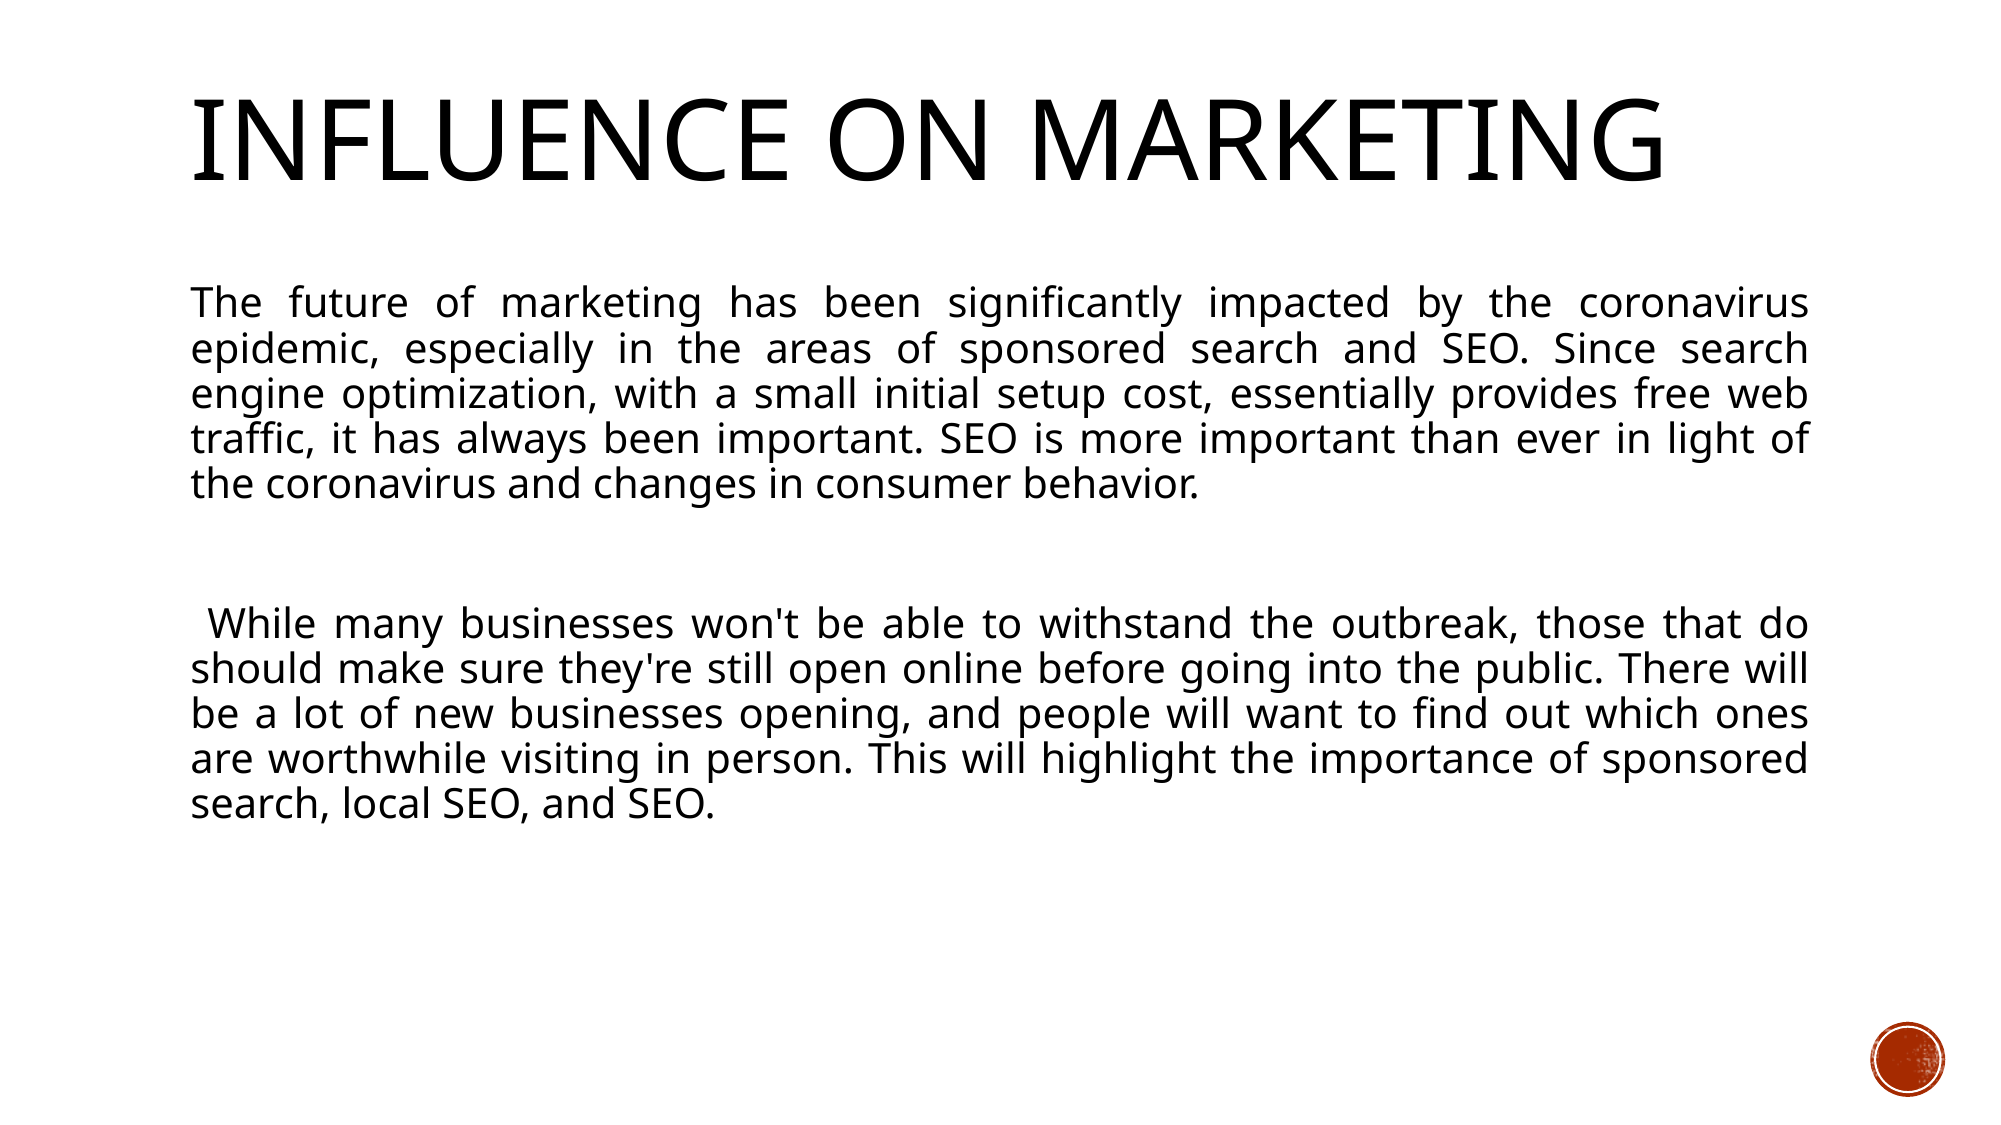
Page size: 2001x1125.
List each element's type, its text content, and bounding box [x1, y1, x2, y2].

list The future of marketing has been significantly impacted by the coronavirus epidemic, especially in the areas of sponsored search and SEO. Since search engine optimization, with a small initial setup cost, essentially provides free web traffic, it has always been important. SEO is more important than ever in light of the coronavirus and changes in consumer behavior. While many businesses won't be able to withstand the outbreak, those that do should make sure they're still open online before going into the public. There will be a lot of new businesses opening, and people will want to find out which ones are worthwhile visiting in person. This will highlight the importance of sponsored search, local SEO, and SEO. [175, 274, 1826, 1013]
title Influence on marketing [175, 79, 1826, 274]
